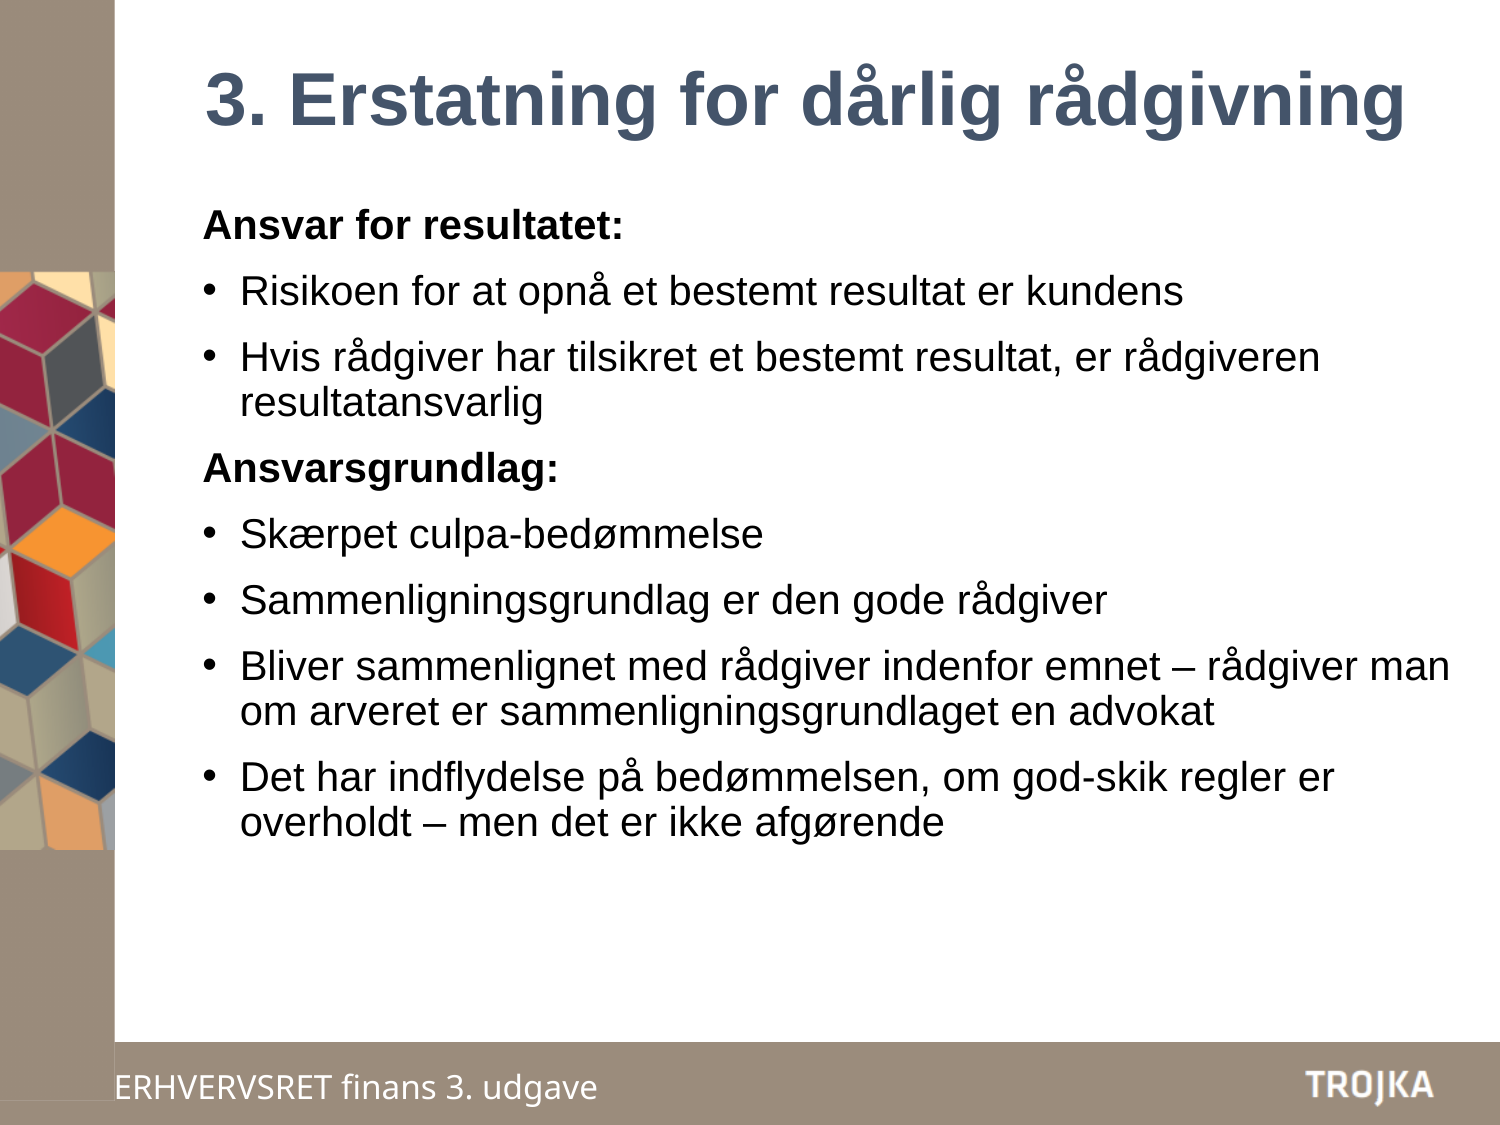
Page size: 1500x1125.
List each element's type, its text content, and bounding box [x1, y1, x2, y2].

text_box 3. Erstatning for dårlig rådgivning [132, 19, 1483, 173]
picture [0, 0, 115, 1100]
list Ansvar for resultatet: Risikoen for at opnå et bestemt resultat er kundens Hvis rådgiver har tilsikret et bestemt resultat, er rådgiveren resultatansvarlig Ansvarsgrundlag: Skærpet culpa-bedømmelse Sammenligningsgrundlag er den gode rådgiver Bliver sammenlignet med rådgiver indenfor emnet – rådgiver man om arveret er sammenligningsgrundlaget en advokat Det har indflydelse på bedømmelsen, om god-skik regler er overholdt – men det er ikke afgørende [187, 196, 1500, 1012]
picture [0, 1042, 1500, 1125]
